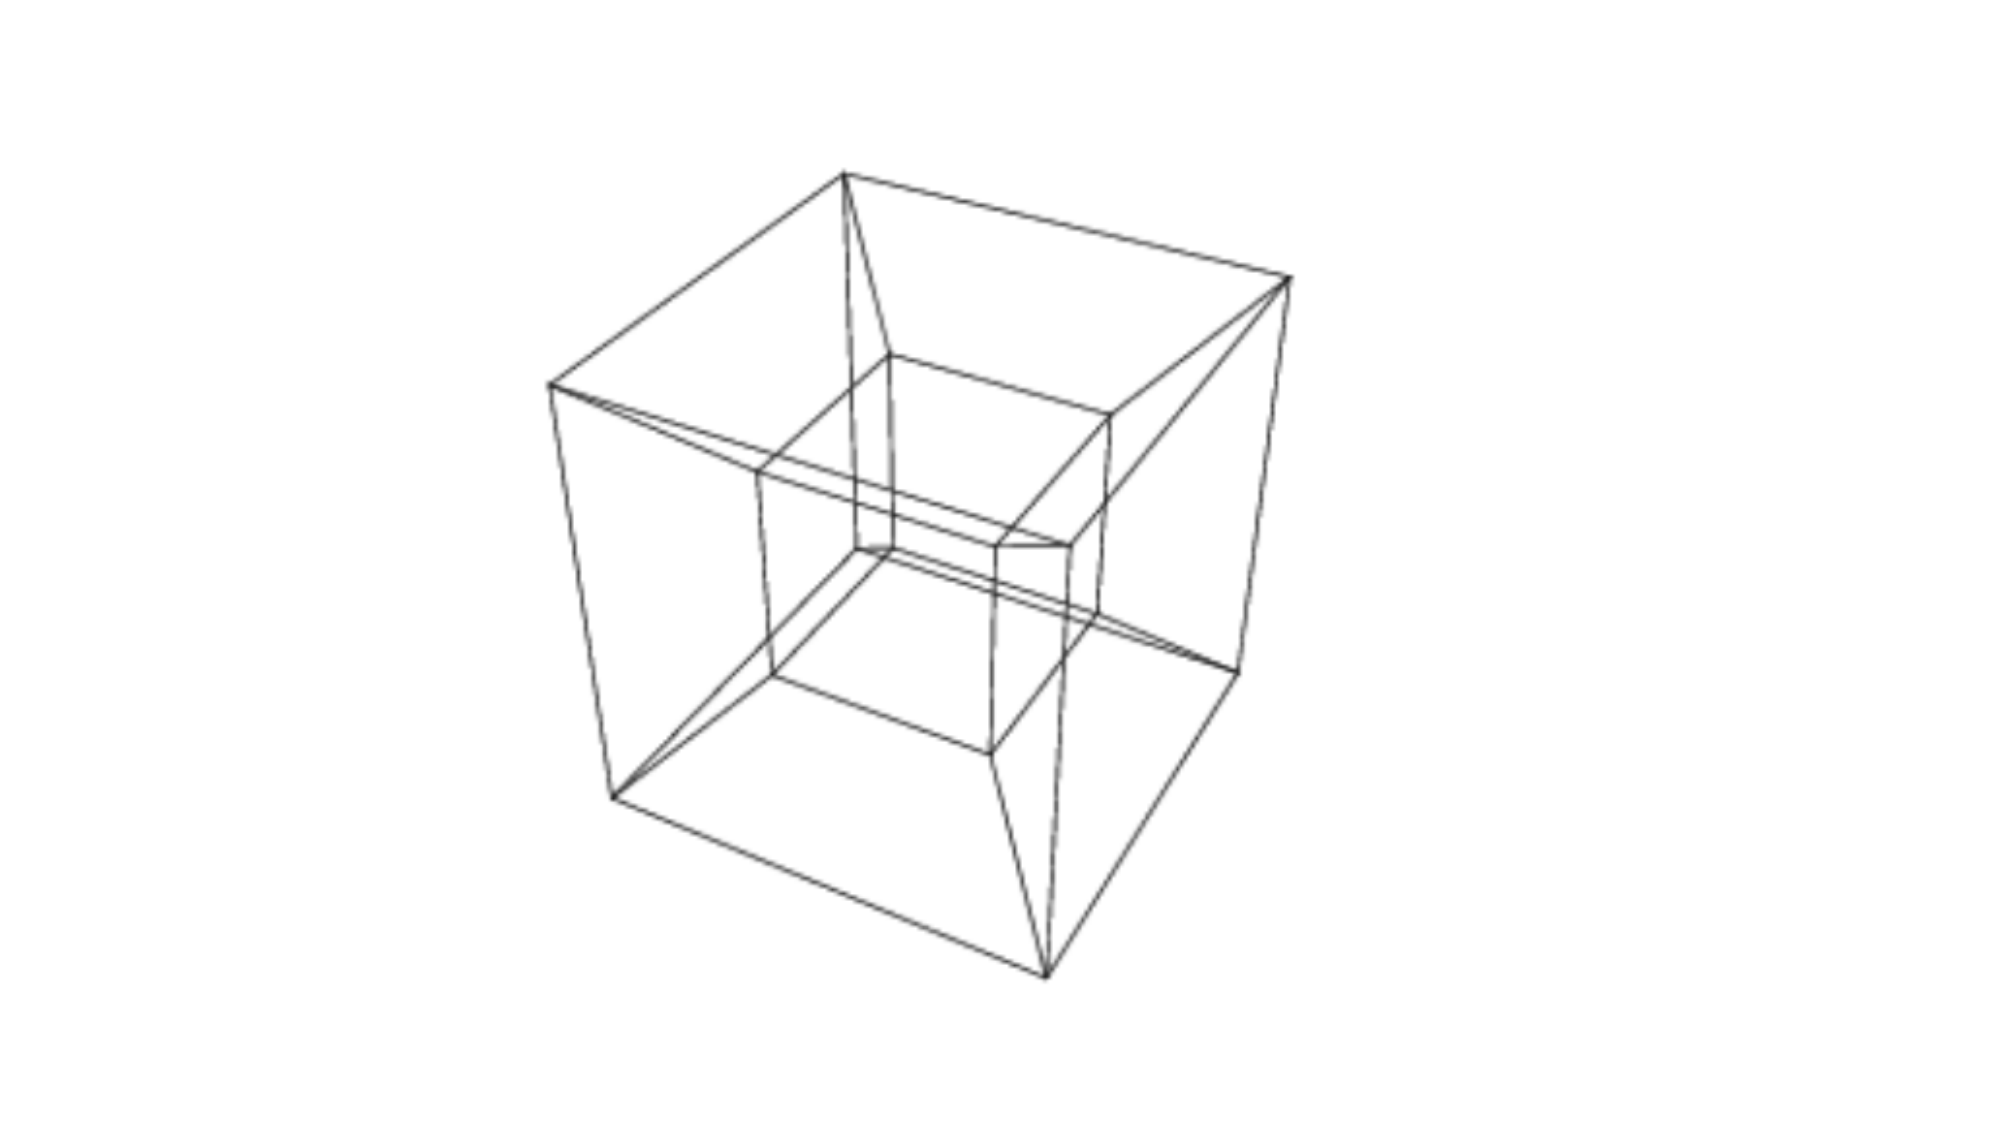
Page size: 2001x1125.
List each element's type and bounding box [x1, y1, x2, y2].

picture [510, 139, 1338, 992]
